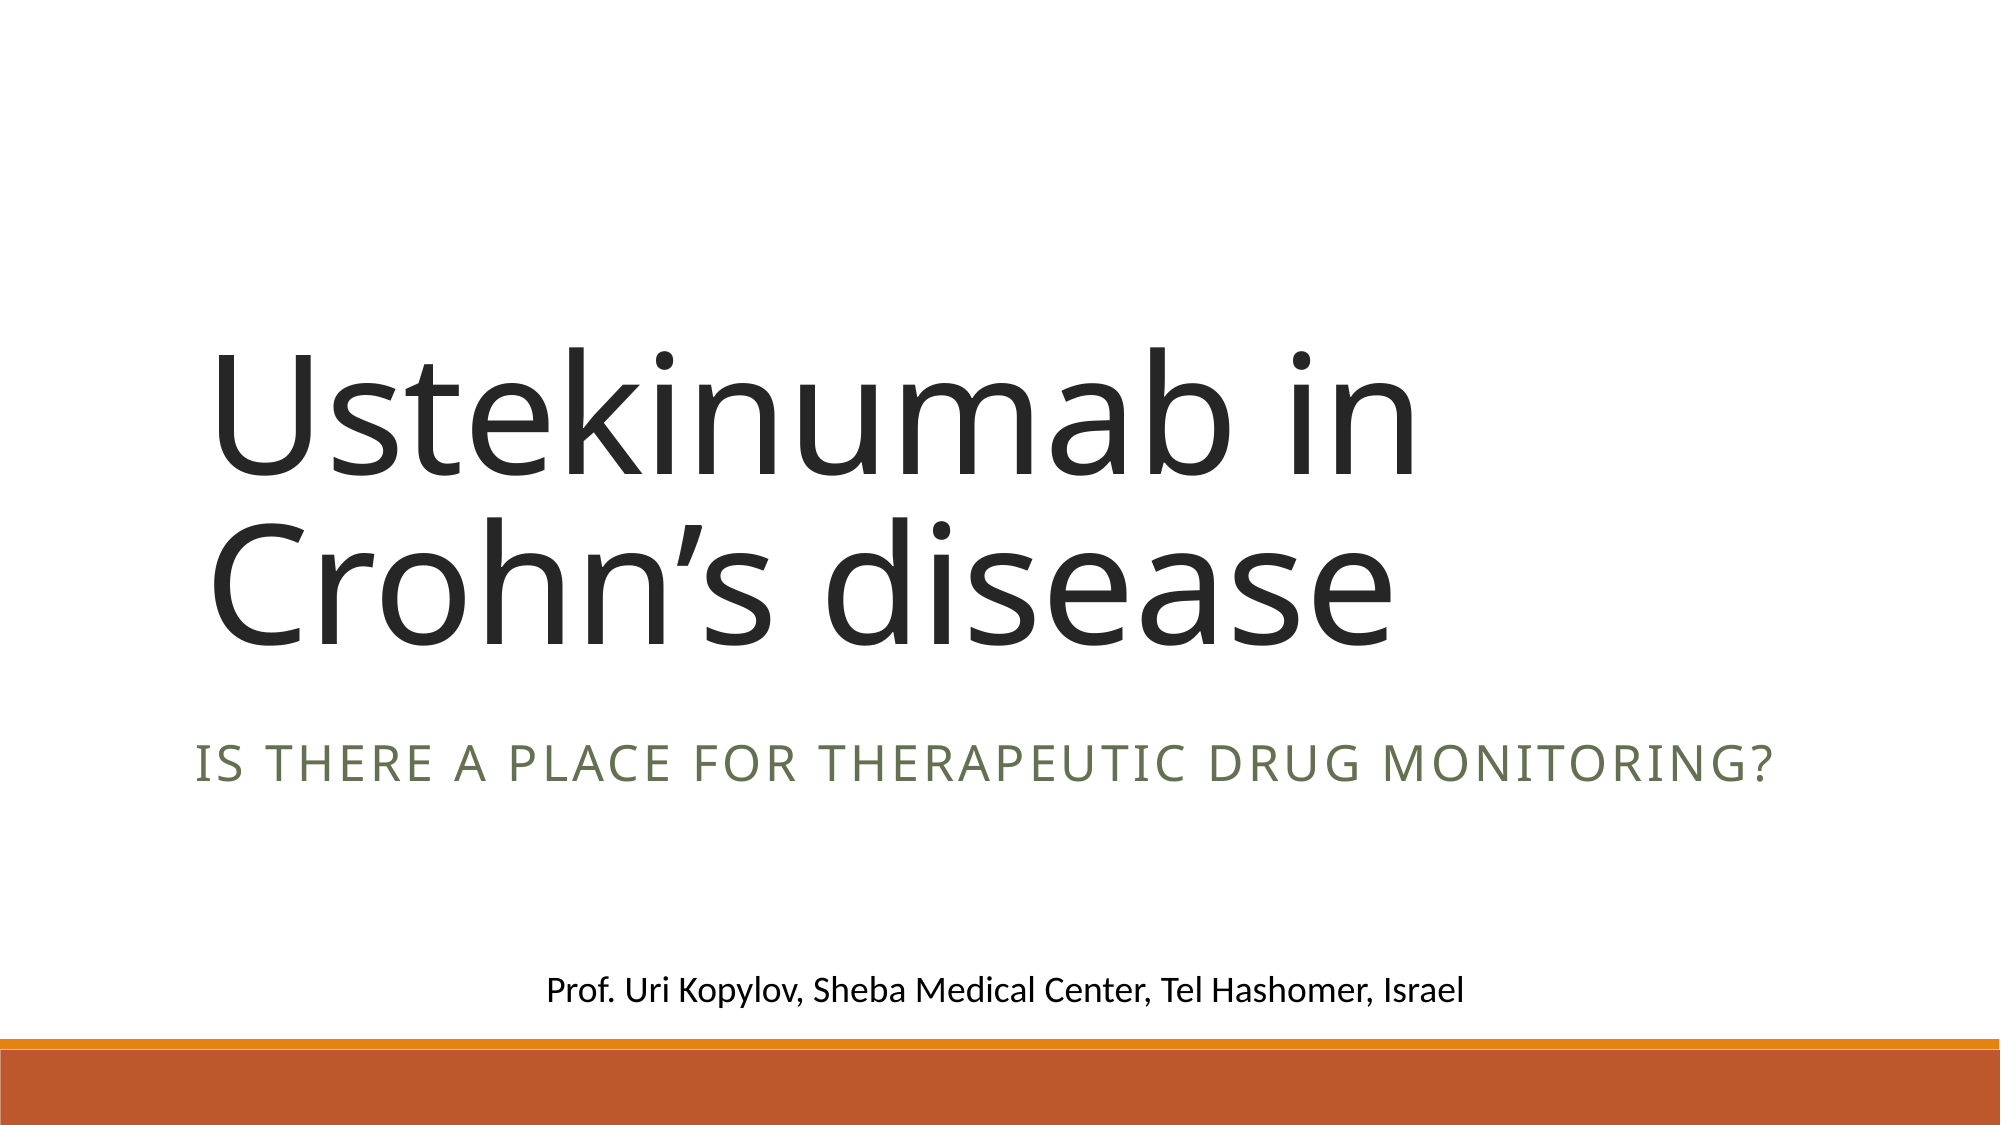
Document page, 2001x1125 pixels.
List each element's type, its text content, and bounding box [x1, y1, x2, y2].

title Ustekinumab in Crohn’s disease [189, 101, 1840, 687]
subtitle Is there a place for Therapeutic drug monitoring? [180, 730, 1831, 919]
text_box Prof. Uri Kopylov, Sheba Medical Center, Tel Hashomer, Israel [531, 957, 1637, 1017]
